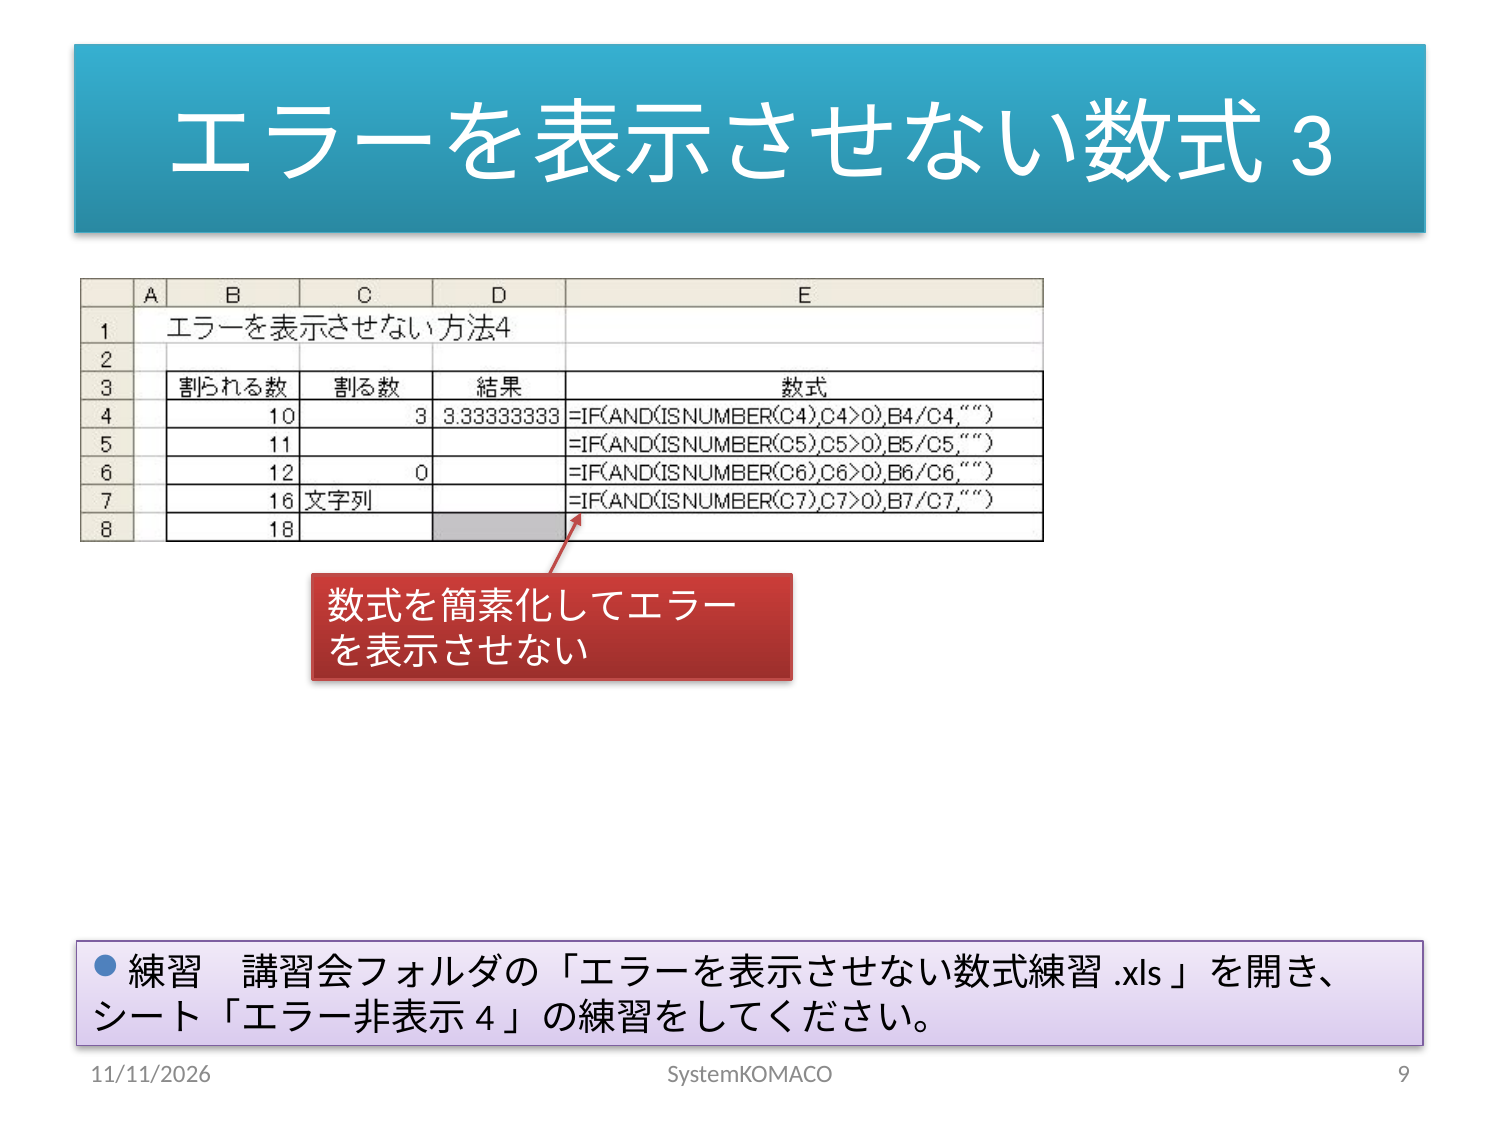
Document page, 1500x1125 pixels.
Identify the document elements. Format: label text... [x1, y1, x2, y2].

text_box 練習 講習会フォルダの「エラーを表示させない数式練習.xls」を開き、シート「エラー非表示4」の練習をしてください。 [76, 940, 1424, 1046]
slide_number 9 [1074, 1053, 1425, 1103]
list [80, 278, 1044, 542]
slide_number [75, 1053, 425, 1103]
title エラーを表示させない数式3 [74, 44, 1426, 233]
footer SystemKOMACO [512, 1055, 988, 1103]
text_box 数式を簡素化してエラーを表示させない [312, 549, 792, 680]
